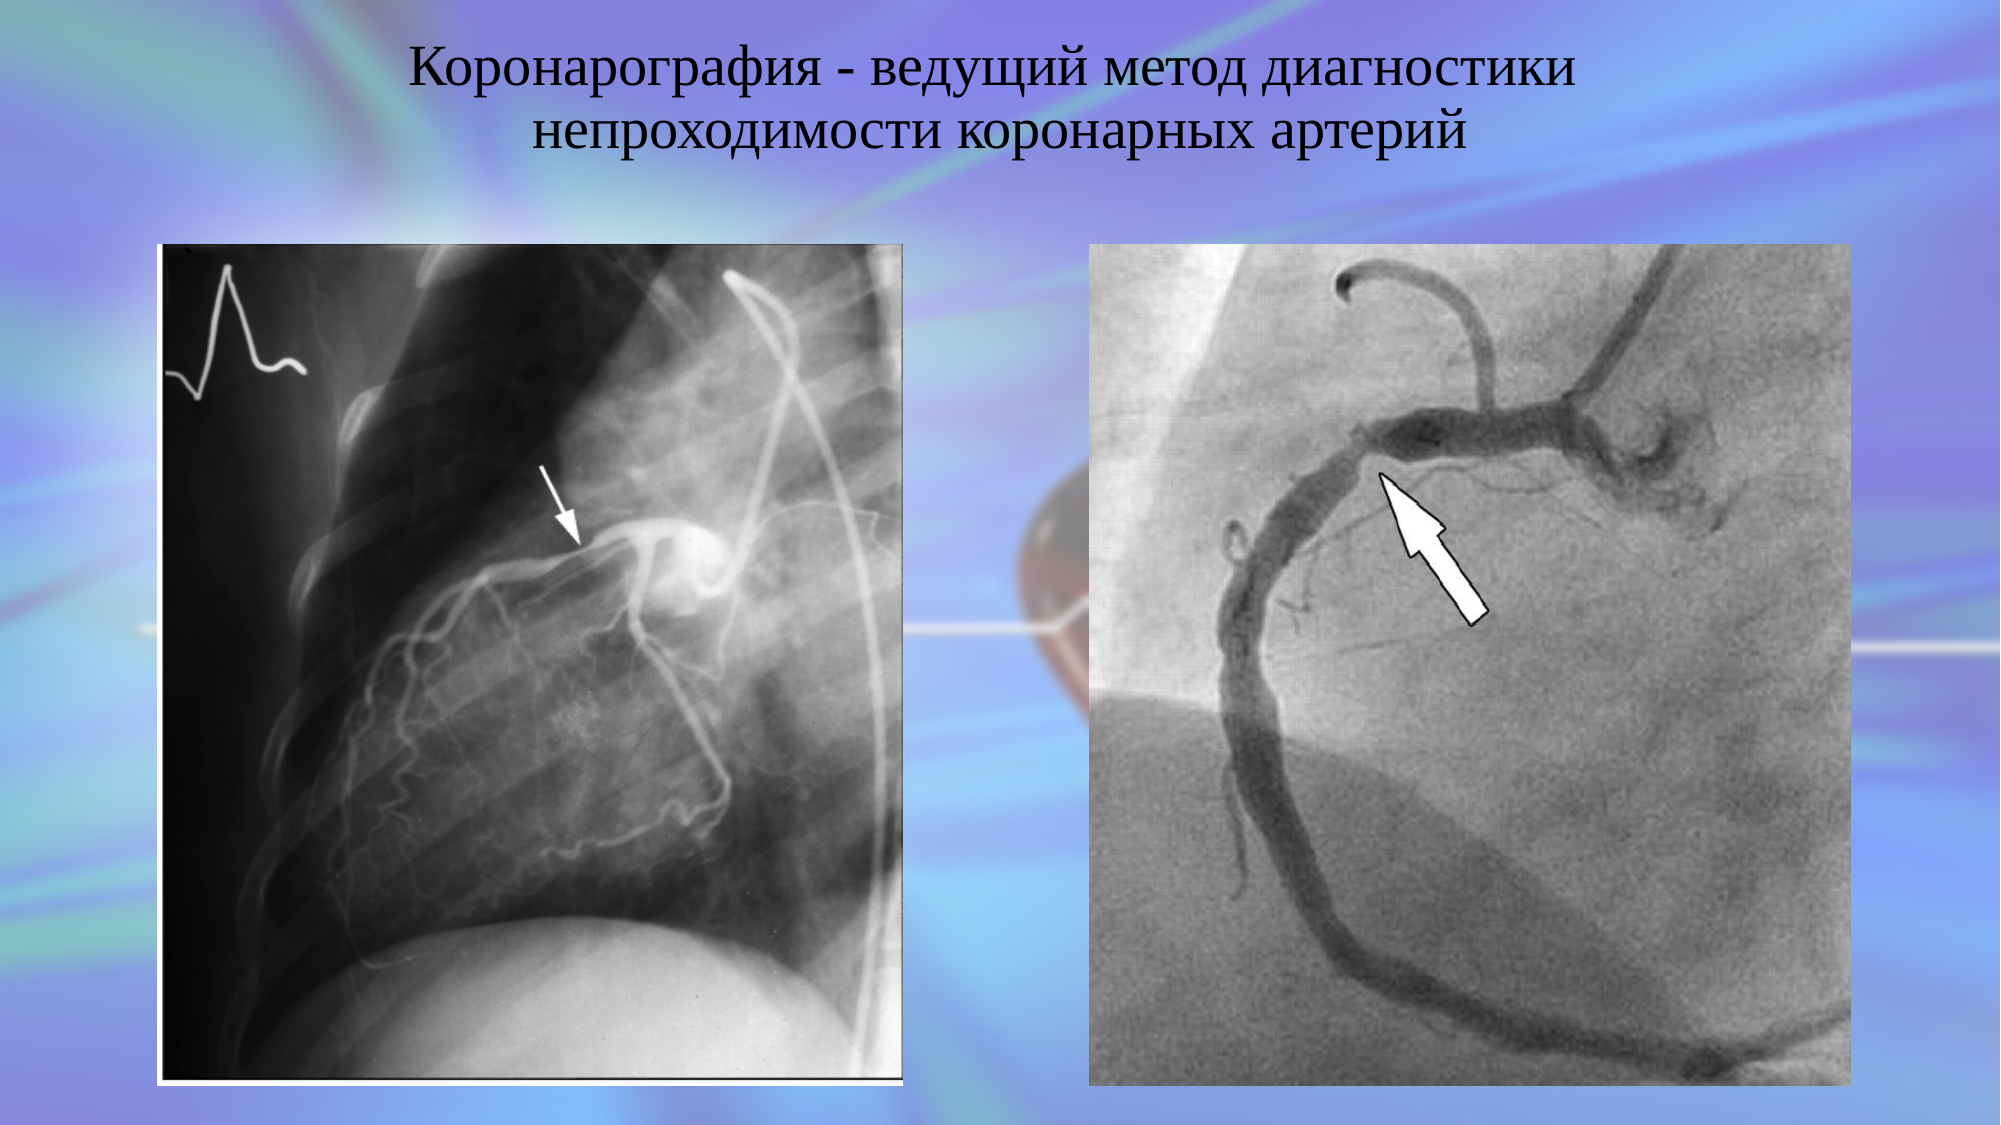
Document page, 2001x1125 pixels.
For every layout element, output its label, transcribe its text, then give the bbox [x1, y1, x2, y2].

picture [1089, 244, 1851, 1086]
text_box Коронарография - ведущий метод диагностики непроходимости коронарных артерий [0, 24, 2000, 169]
picture [157, 244, 903, 1086]
